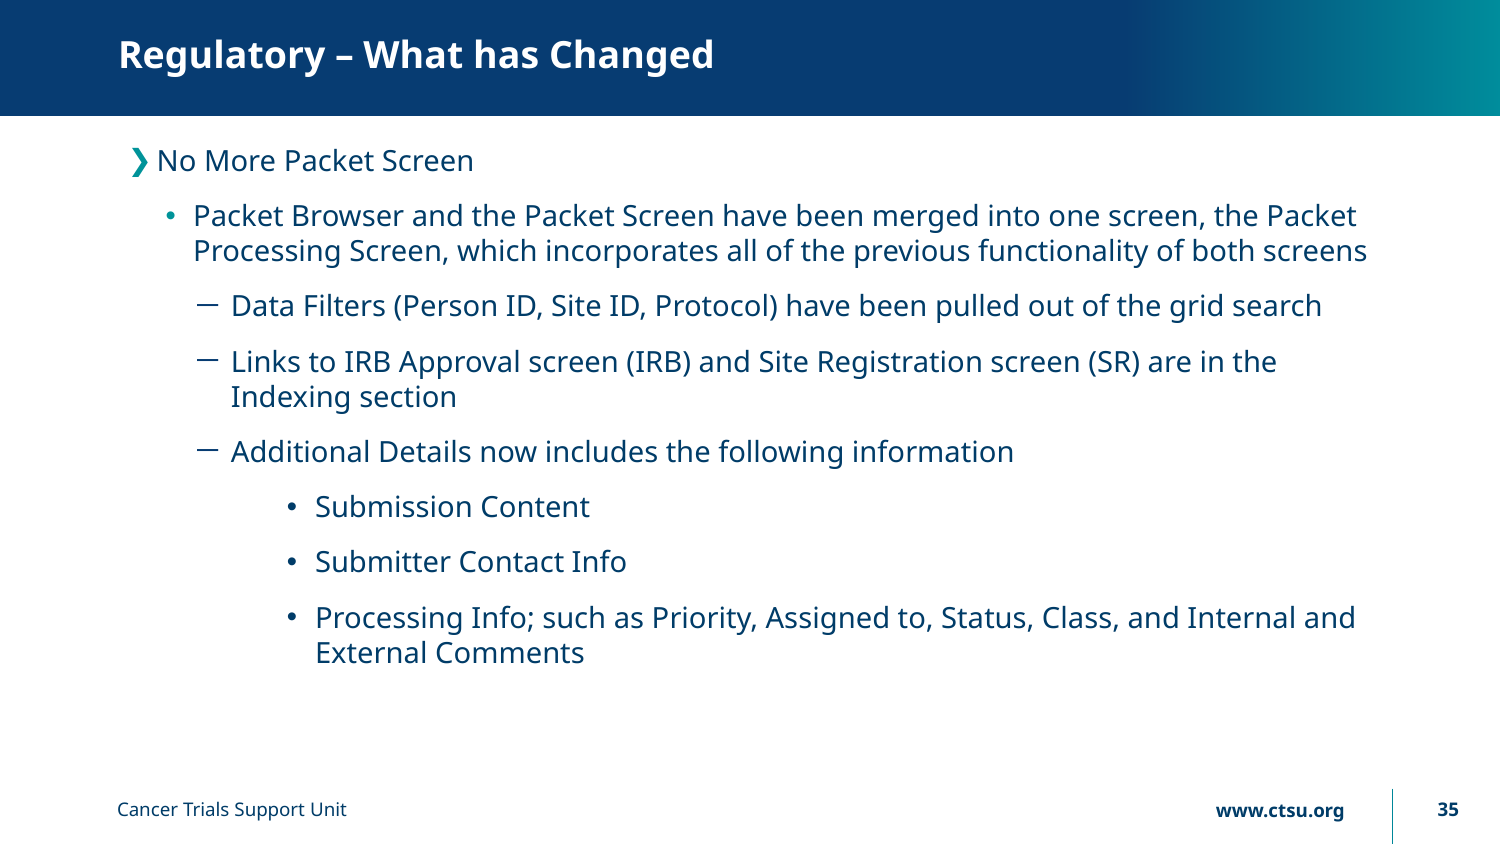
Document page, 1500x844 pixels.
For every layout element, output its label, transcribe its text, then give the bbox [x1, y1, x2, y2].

footer Cancer Trials Support Unit [102, 788, 1005, 834]
title Regulatory – What has Changed [103, 0, 1326, 114]
slide_number 35 [1396, 788, 1500, 834]
list No More Packet Screen Packet Browser and the Packet Screen have been merged into one screen, the Packet Processing Screen, which incorporates all of the previous functionality of both screens Data Filters (Person ID, Site ID, Protocol) have been pulled out of the grid search Links to IRB Approval screen (IRB) and Site Registration screen (SR) are in the Indexing section Additional Details now includes the following information Submission Content Submitter Contact Info Processing Info; such as Priority, Assigned to, Status, Class, and Internal and External Comments [103, 134, 1397, 789]
